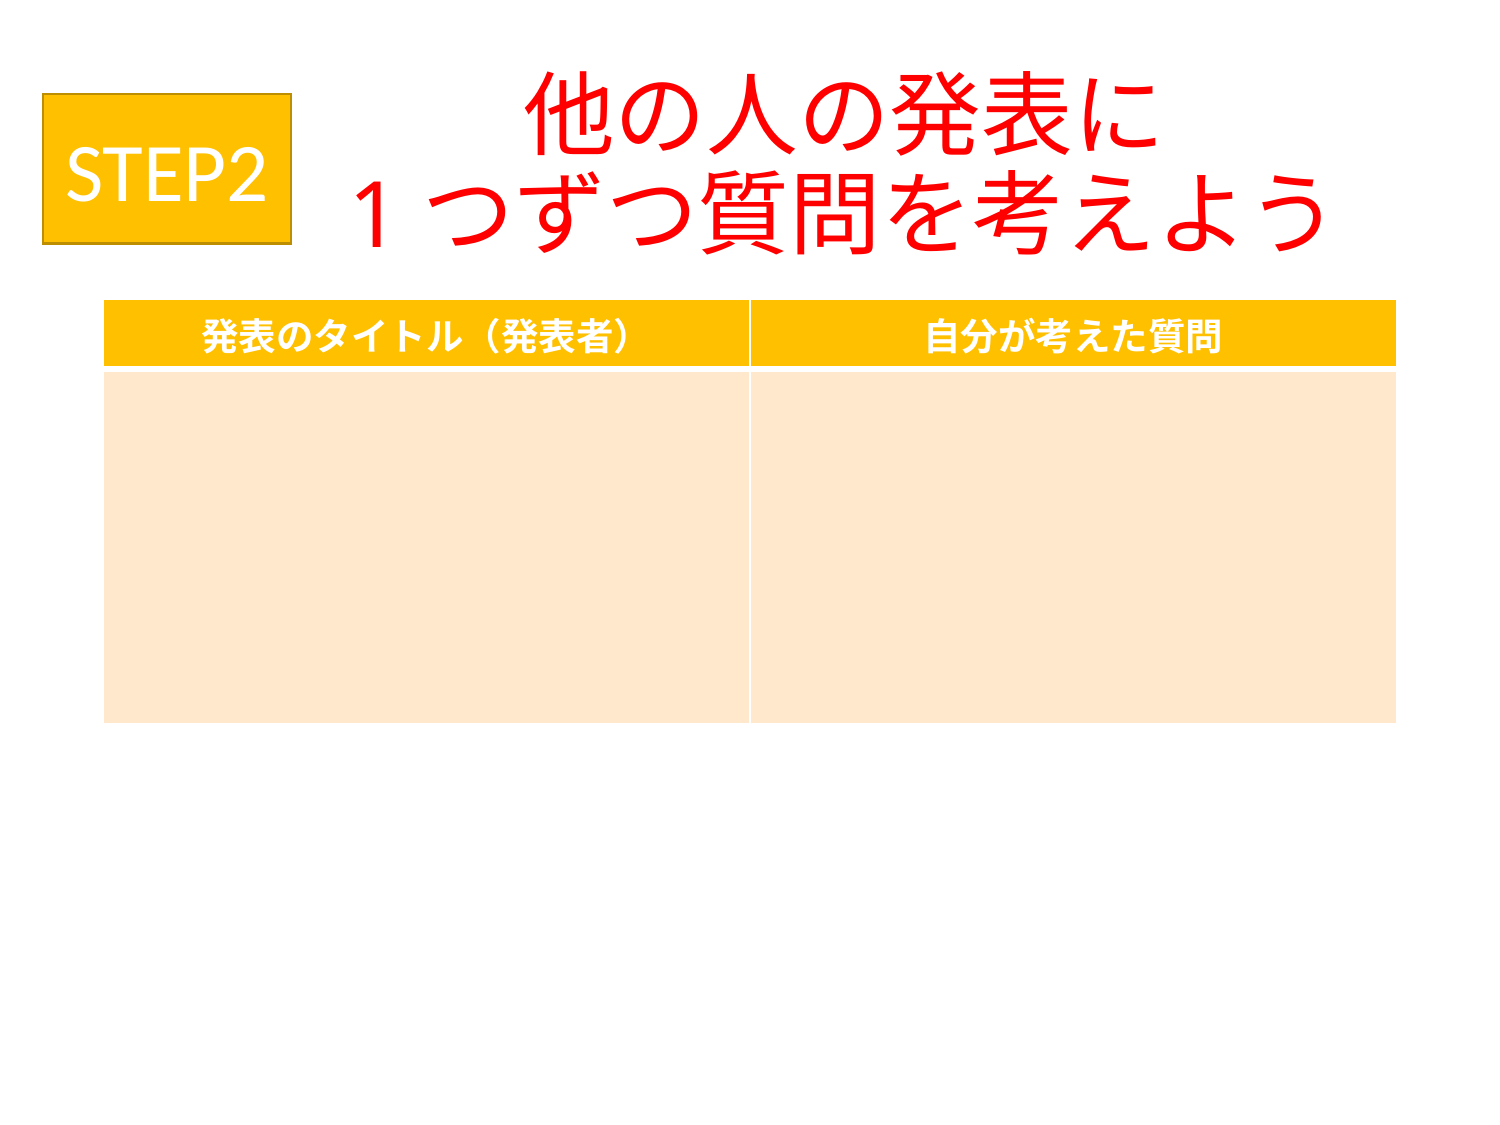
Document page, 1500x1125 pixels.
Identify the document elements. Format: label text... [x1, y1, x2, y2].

table_header 発表のタイトル（発表者） [104, 300, 749, 366]
title 他の人の発表に 1つずつ質問を考えよう [291, 59, 1397, 278]
text_box STEP2 [42, 93, 292, 245]
table_cell [751, 372, 1396, 723]
table_header 自分が考えた質問 [751, 300, 1396, 366]
table_cell [104, 372, 749, 723]
